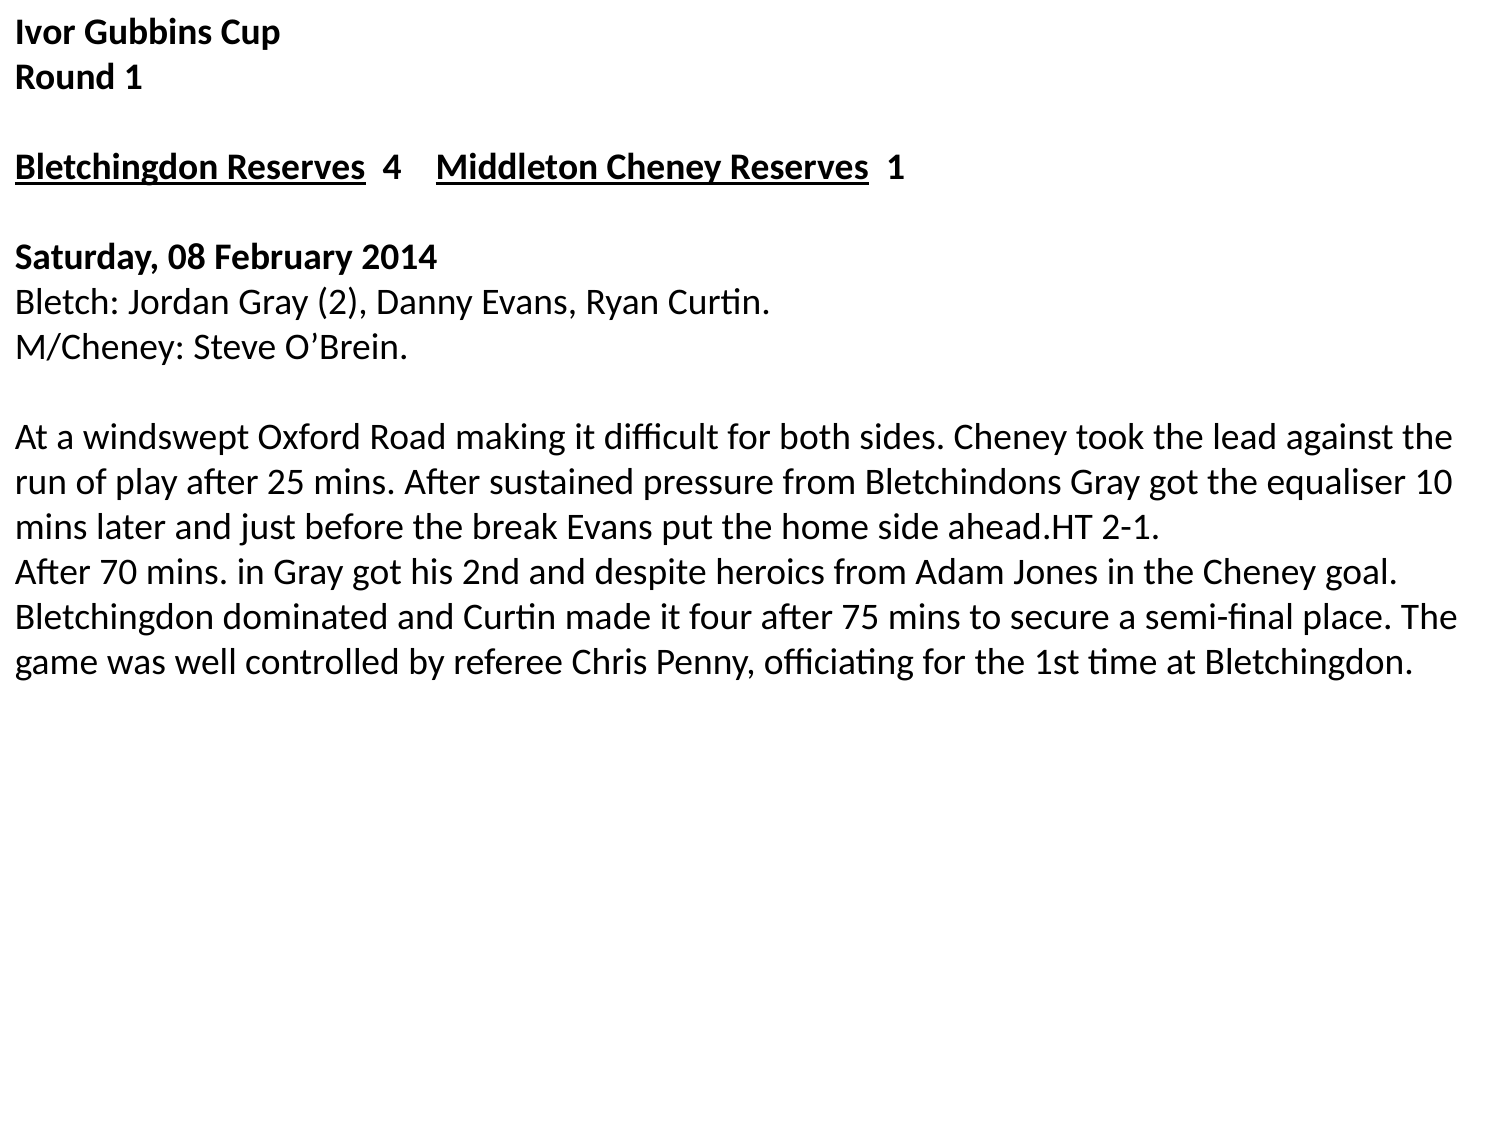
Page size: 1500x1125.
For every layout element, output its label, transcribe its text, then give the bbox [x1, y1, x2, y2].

text_box Ivor Gubbins Cup Round 1 Bletchingdon Reserves 4 Middleton Cheney Reserves 1 Saturday, 08 February 2014 Bletch: Jordan Gray (2), Danny Evans, Ryan Curtin. M/Cheney: Steve O’Brein. At a windswept Oxford Road making it difficult for both sides. Cheney took the lead against the run of play after 25 mins. After sustained pressure from Bletchindons Gray got the equaliser 10 mins later and just before the break Evans put the home side ahead.HT 2-1. After 70 mins. in Gray got his 2nd and despite heroics from Adam Jones in the Cheney goal. Bletchingdon dominated and Curtin made it four after 75 mins to secure a semi-final place. The game was well controlled by referee Chris Penny, officiating for the 1st time at Bletchingdon. [0, 0, 1500, 690]
